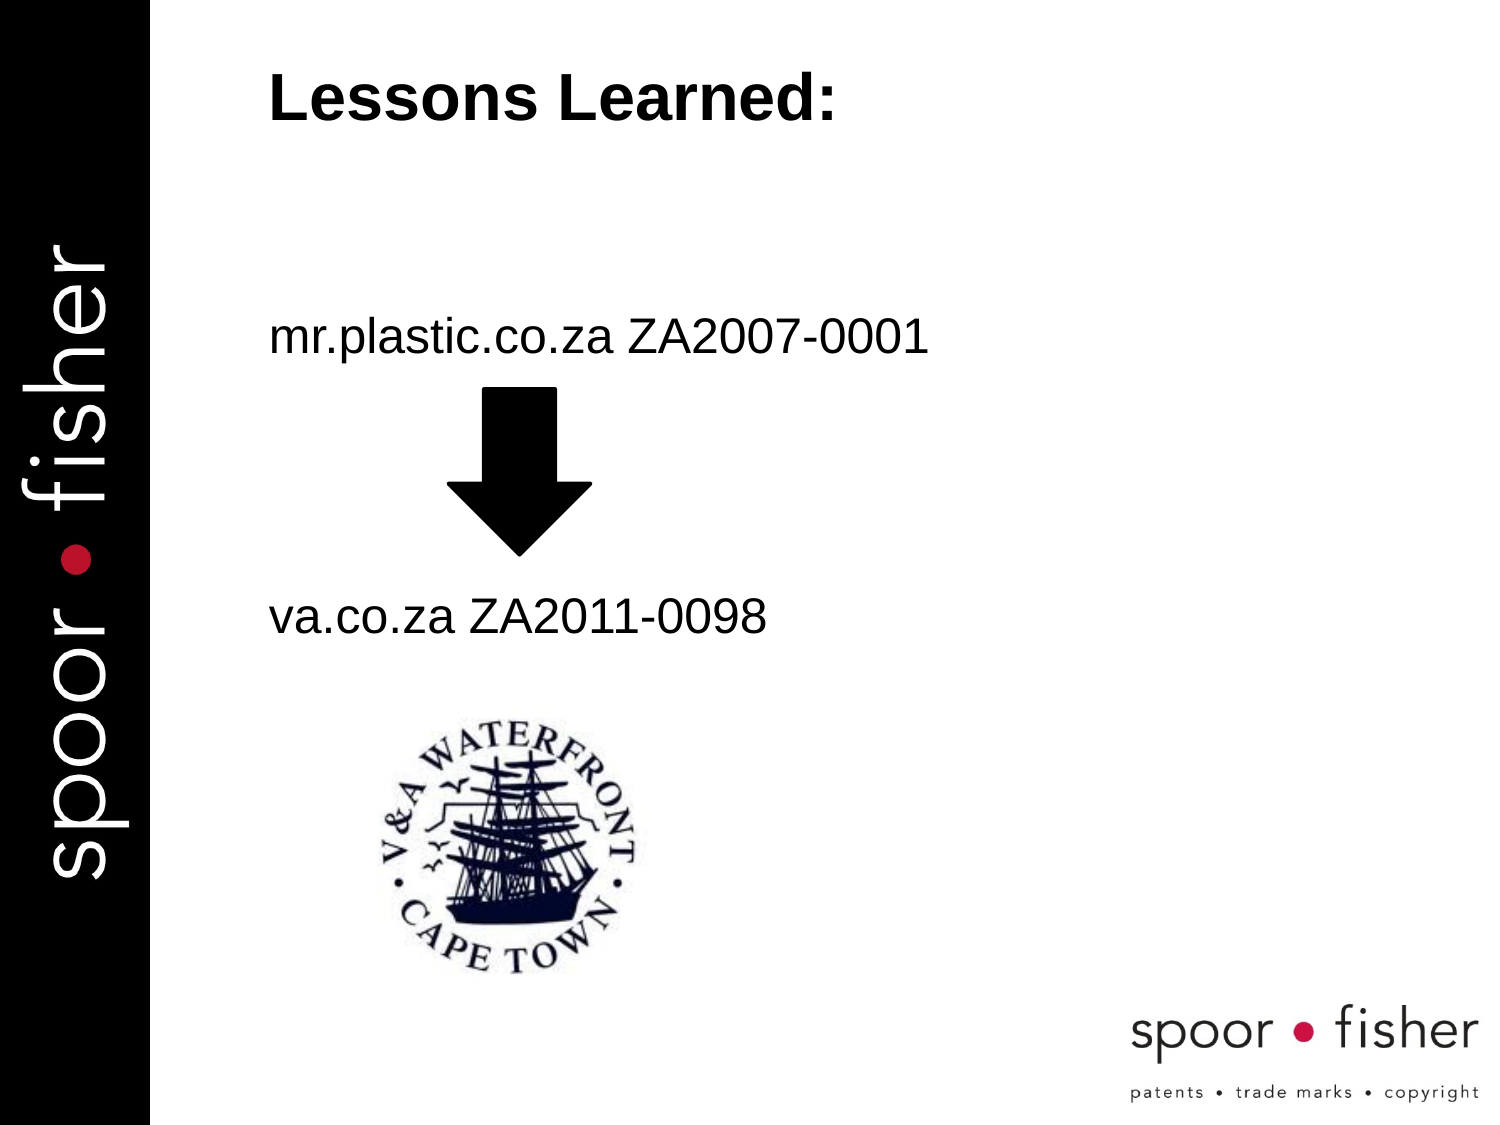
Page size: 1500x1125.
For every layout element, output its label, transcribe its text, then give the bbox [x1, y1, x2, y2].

title Lessons Learned: [253, 0, 1500, 188]
text_box [446, 387, 593, 557]
picture [0, 0, 150, 1125]
picture [270, 705, 769, 991]
list mr.plastic.co.za ZA2007-0001 va.co.za ZA2011-0098 [253, 188, 1500, 916]
picture [1127, 999, 1483, 1108]
